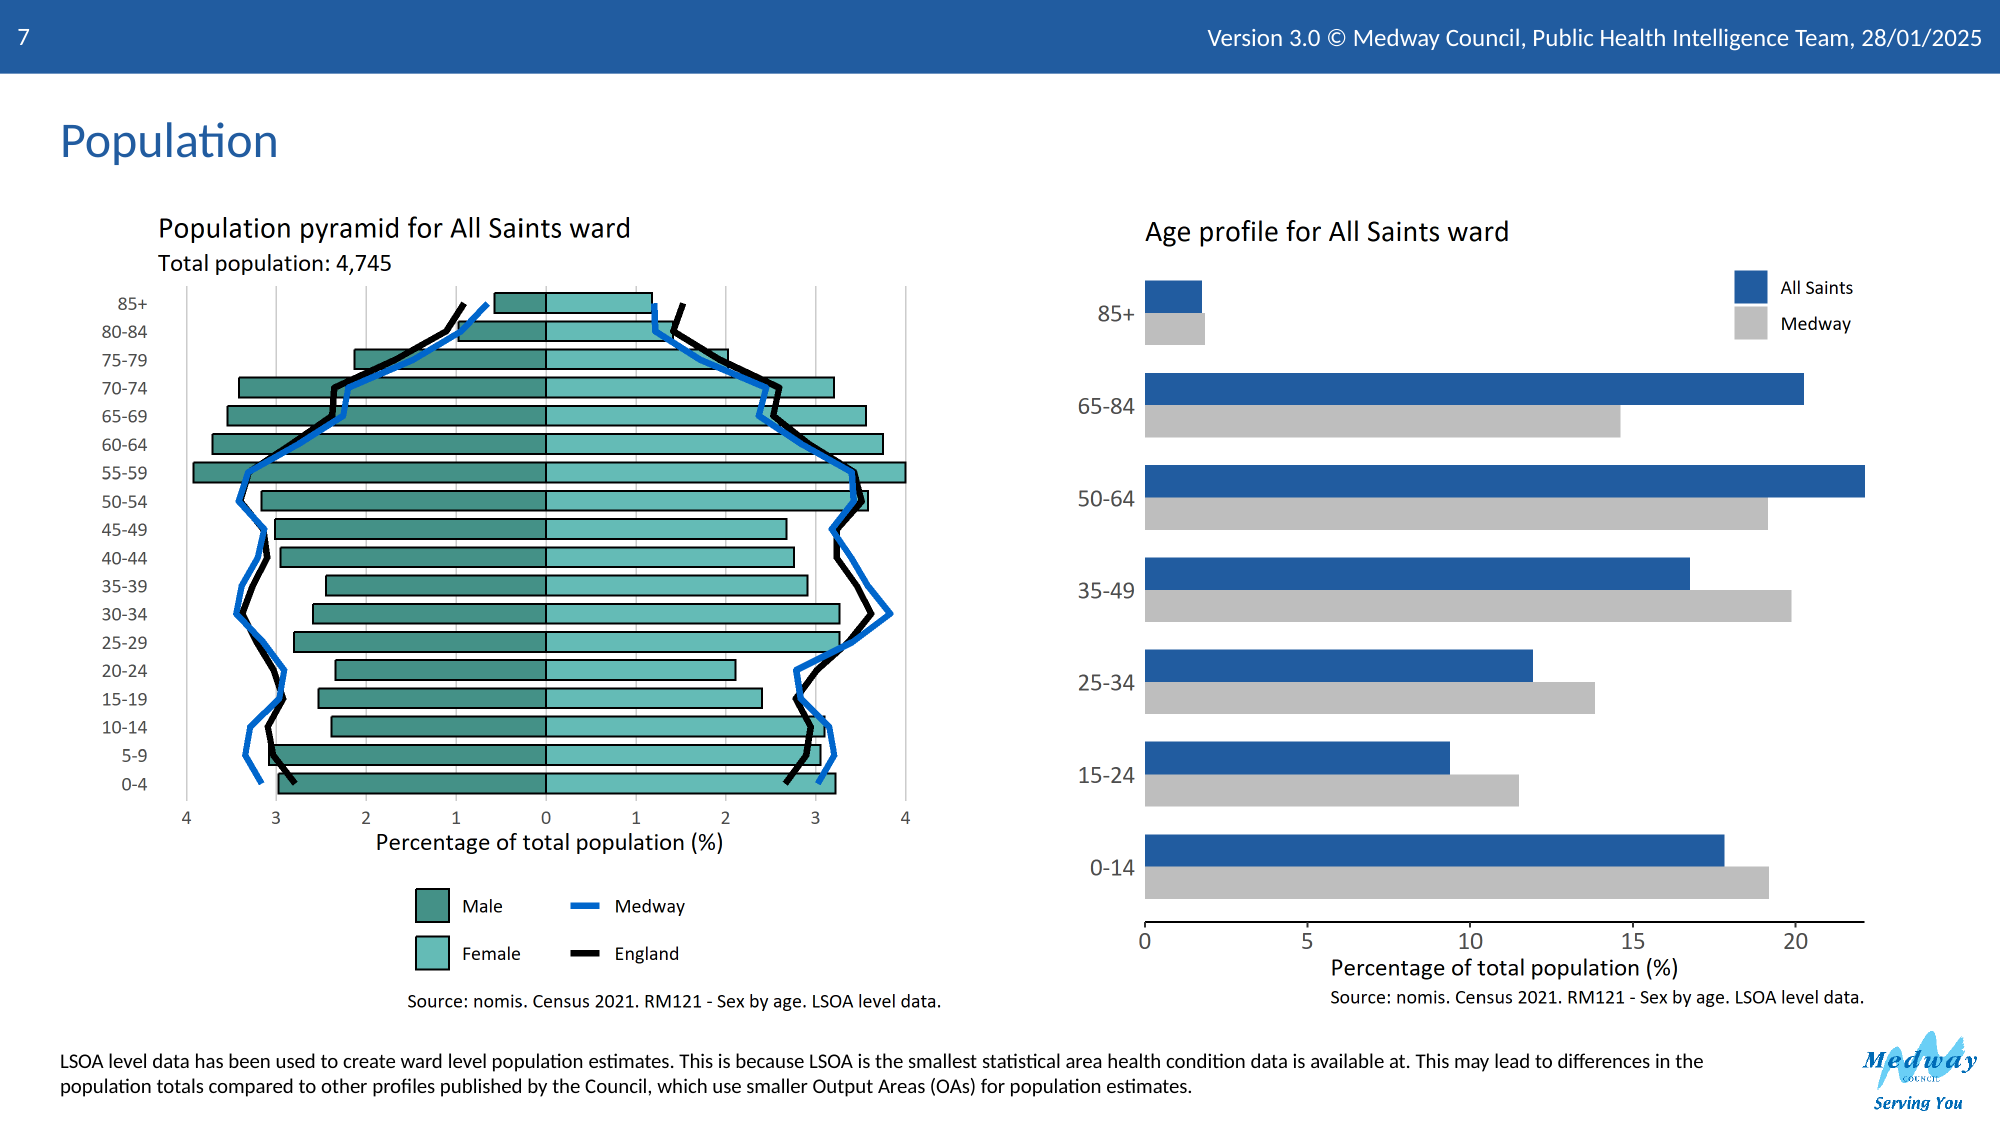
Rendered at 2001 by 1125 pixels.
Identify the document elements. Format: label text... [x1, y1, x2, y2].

list Version 3.0 © Medway Council, Public Health Intelligence Team, 28/01/2025 [881, 2, 2000, 72]
slide_number 7 [2, 5, 239, 66]
title Population [45, 83, 1955, 191]
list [90, 206, 953, 1022]
footer LSOA level data has been used to create ward level population estimates. This is because LSOA is the smallest statistical area health condition data is available at. This may lead to differences in the population totals compared to other profiles published by the Council, which use smaller Output Areas (OAs) for population estimates. [45, 1042, 1804, 1103]
picture [1862, 1031, 1977, 1111]
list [1046, 206, 1910, 1022]
